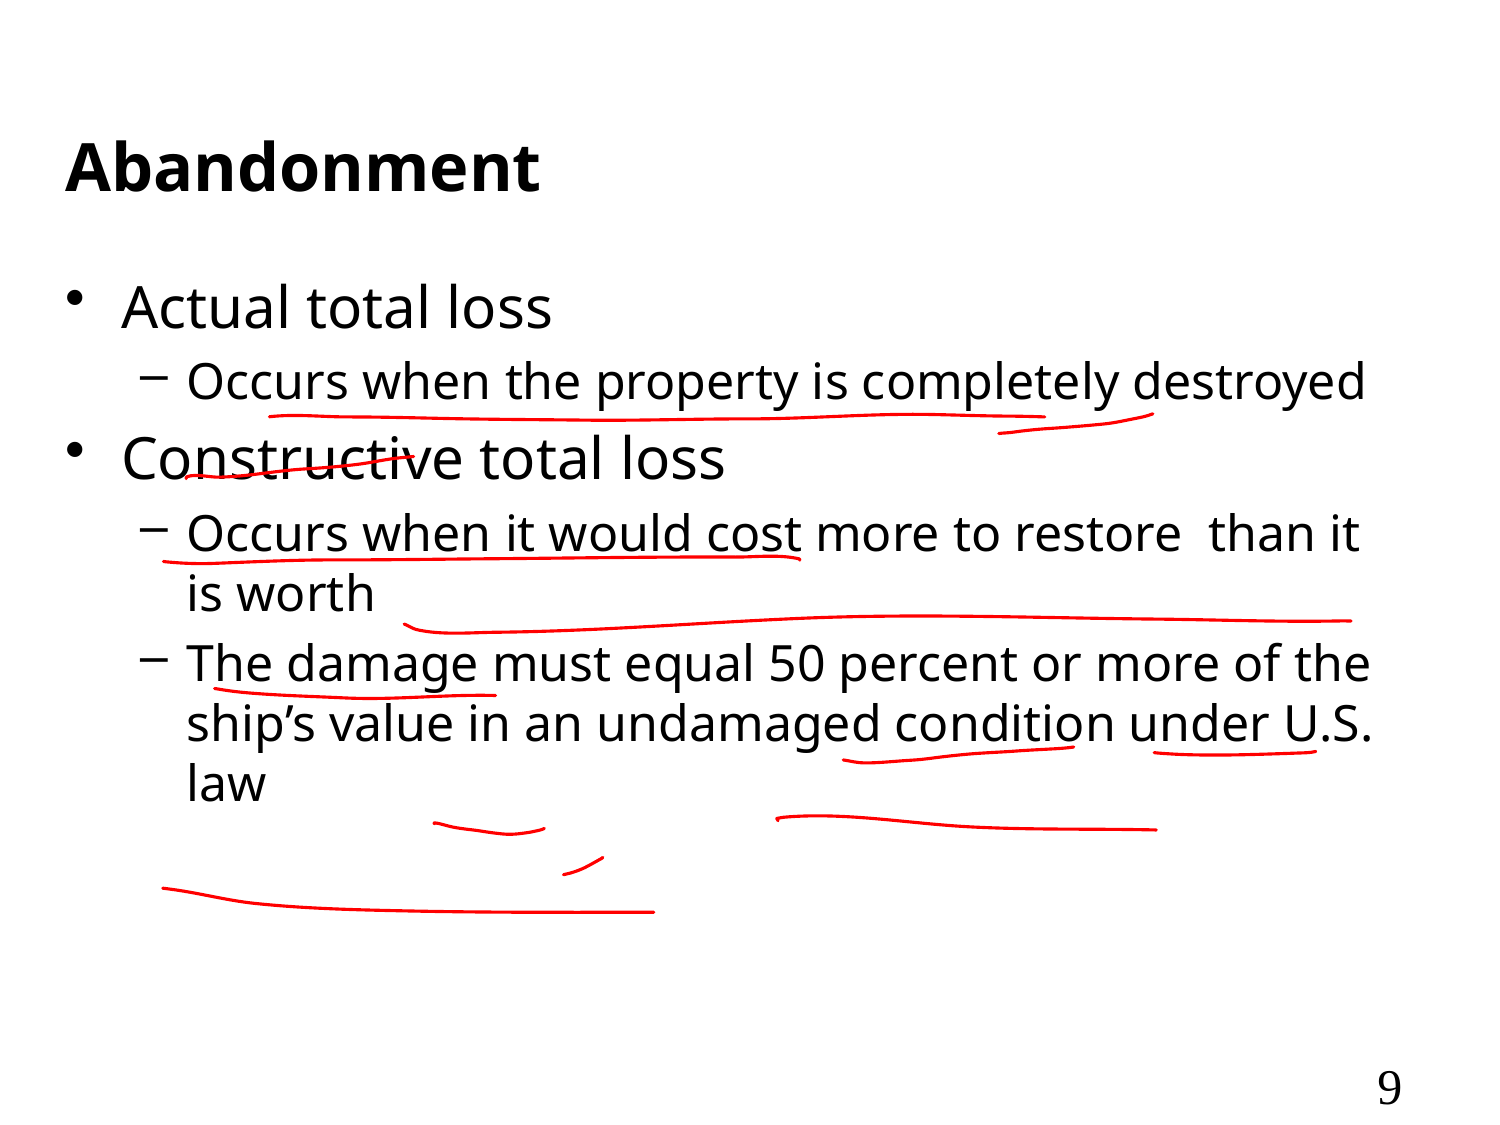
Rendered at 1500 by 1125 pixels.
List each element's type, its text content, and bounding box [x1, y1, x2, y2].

slide_number 9 [1362, 1046, 1500, 1125]
title Abandonment [50, 49, 1463, 213]
list Actual total loss Occurs when the property is completely destroyed Constructive total loss Occurs when it would cost more to restore than it is worth The damage must equal 50 percent or more of the ship’s value in an undamaged condition under U.S. law [50, 262, 1411, 1013]
